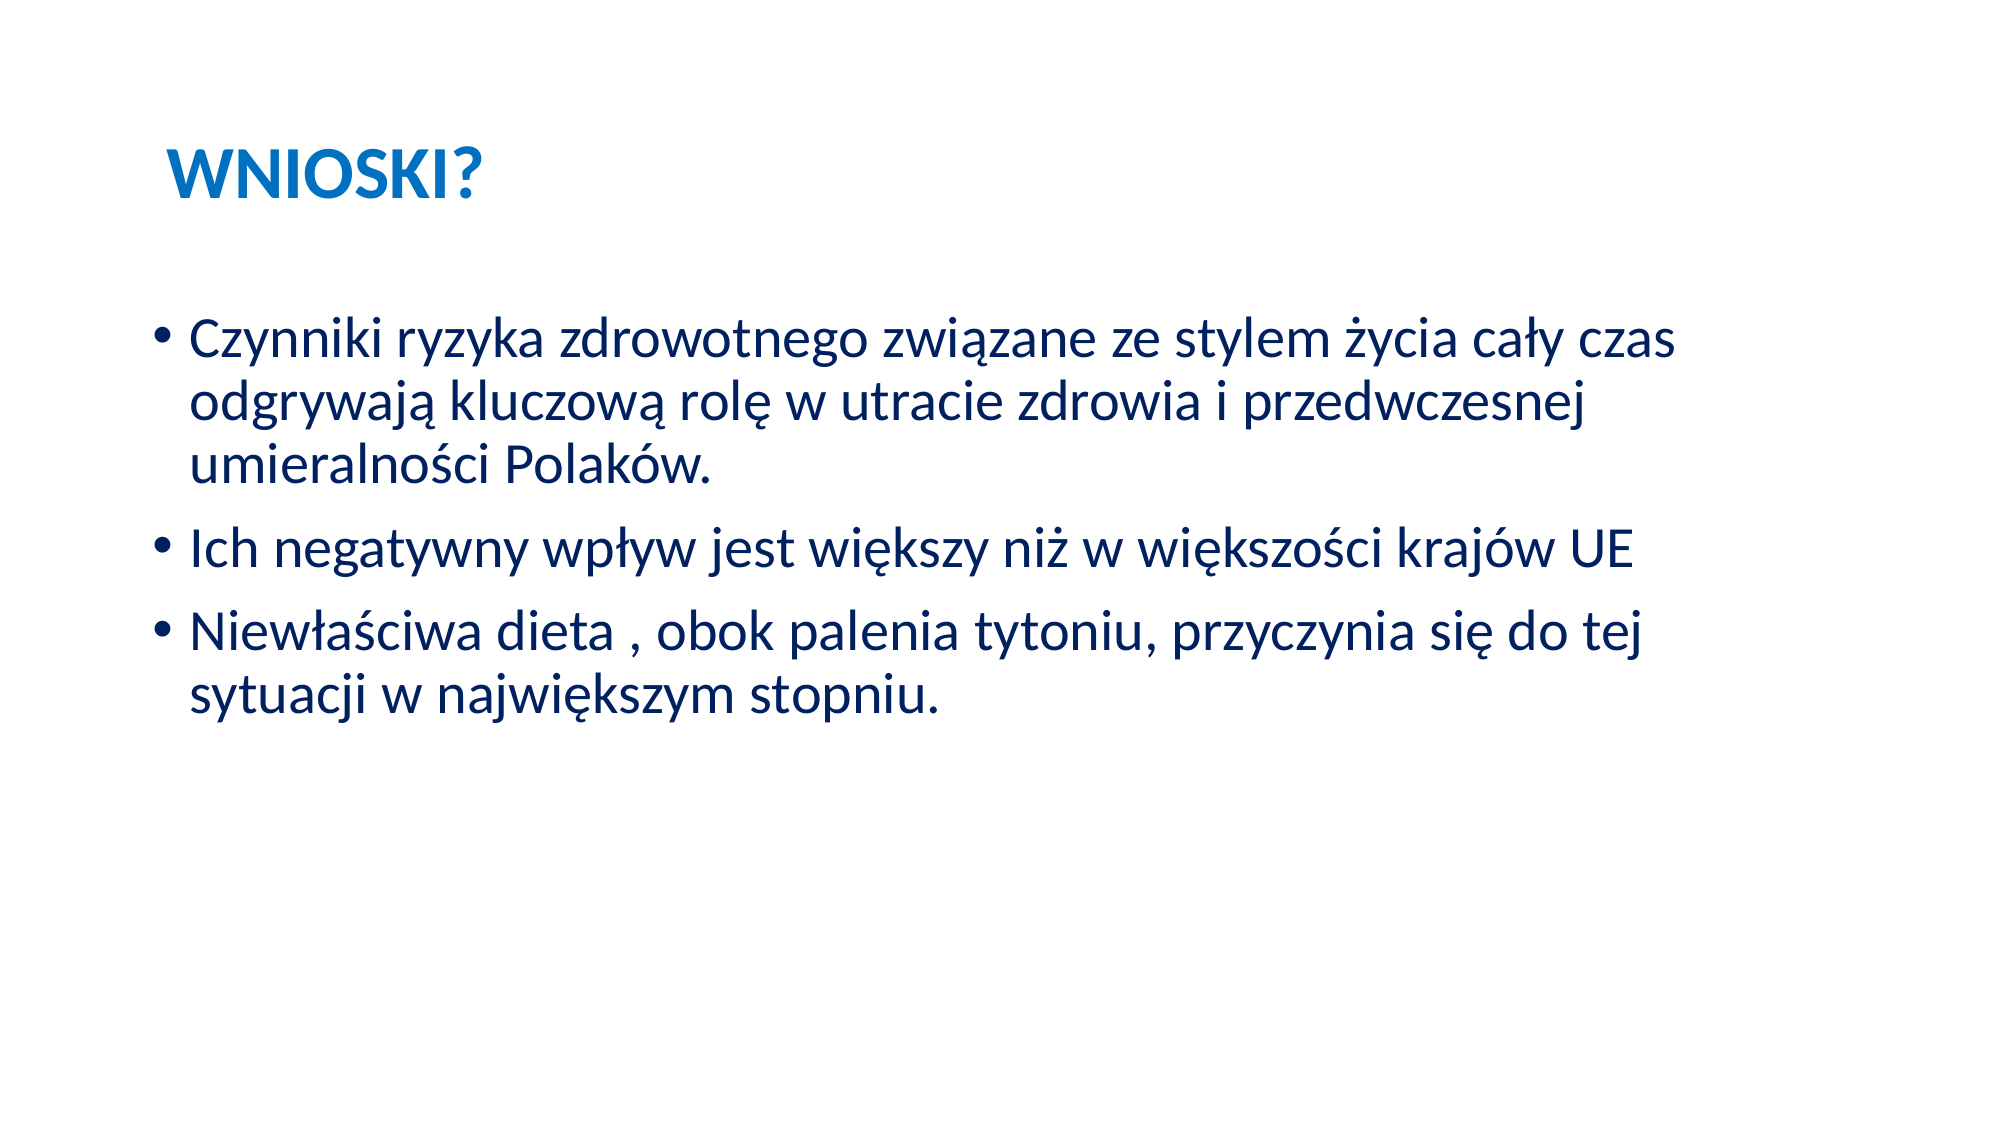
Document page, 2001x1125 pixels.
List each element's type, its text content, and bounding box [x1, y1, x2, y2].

list Czynniki ryzyka zdrowotnego związane ze stylem życia cały czas odgrywają kluczową rolę w utracie zdrowia i przedwczesnej umieralności Polaków. Ich negatywny wpływ jest większy niż w większości krajów UE Niewłaściwa dieta , obok palenia tytoniu, przyczynia się do tej sytuacji w największym stopniu. [137, 299, 1833, 815]
text_box WNIOSKI? [151, 115, 1350, 221]
